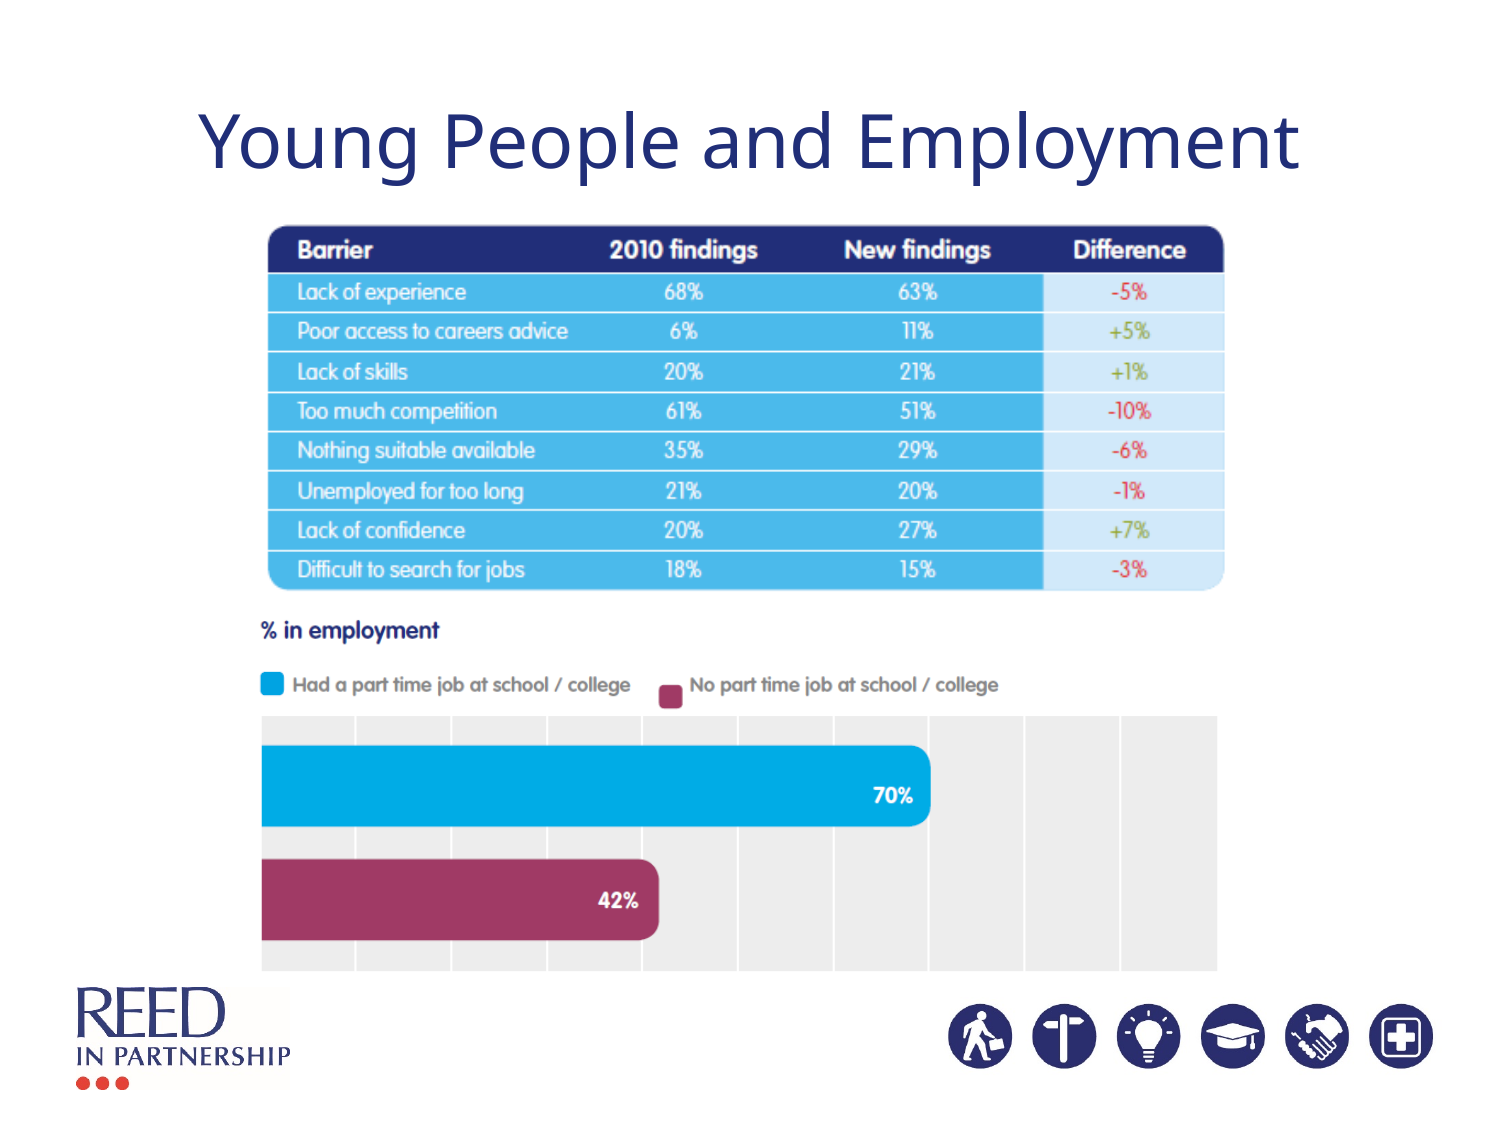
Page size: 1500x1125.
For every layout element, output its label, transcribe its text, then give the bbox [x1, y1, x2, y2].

title Young People and Employment [75, 45, 1425, 233]
picture [927, 997, 1452, 1080]
picture [253, 208, 1242, 598]
picture [76, 987, 290, 1090]
picture [253, 609, 1225, 980]
